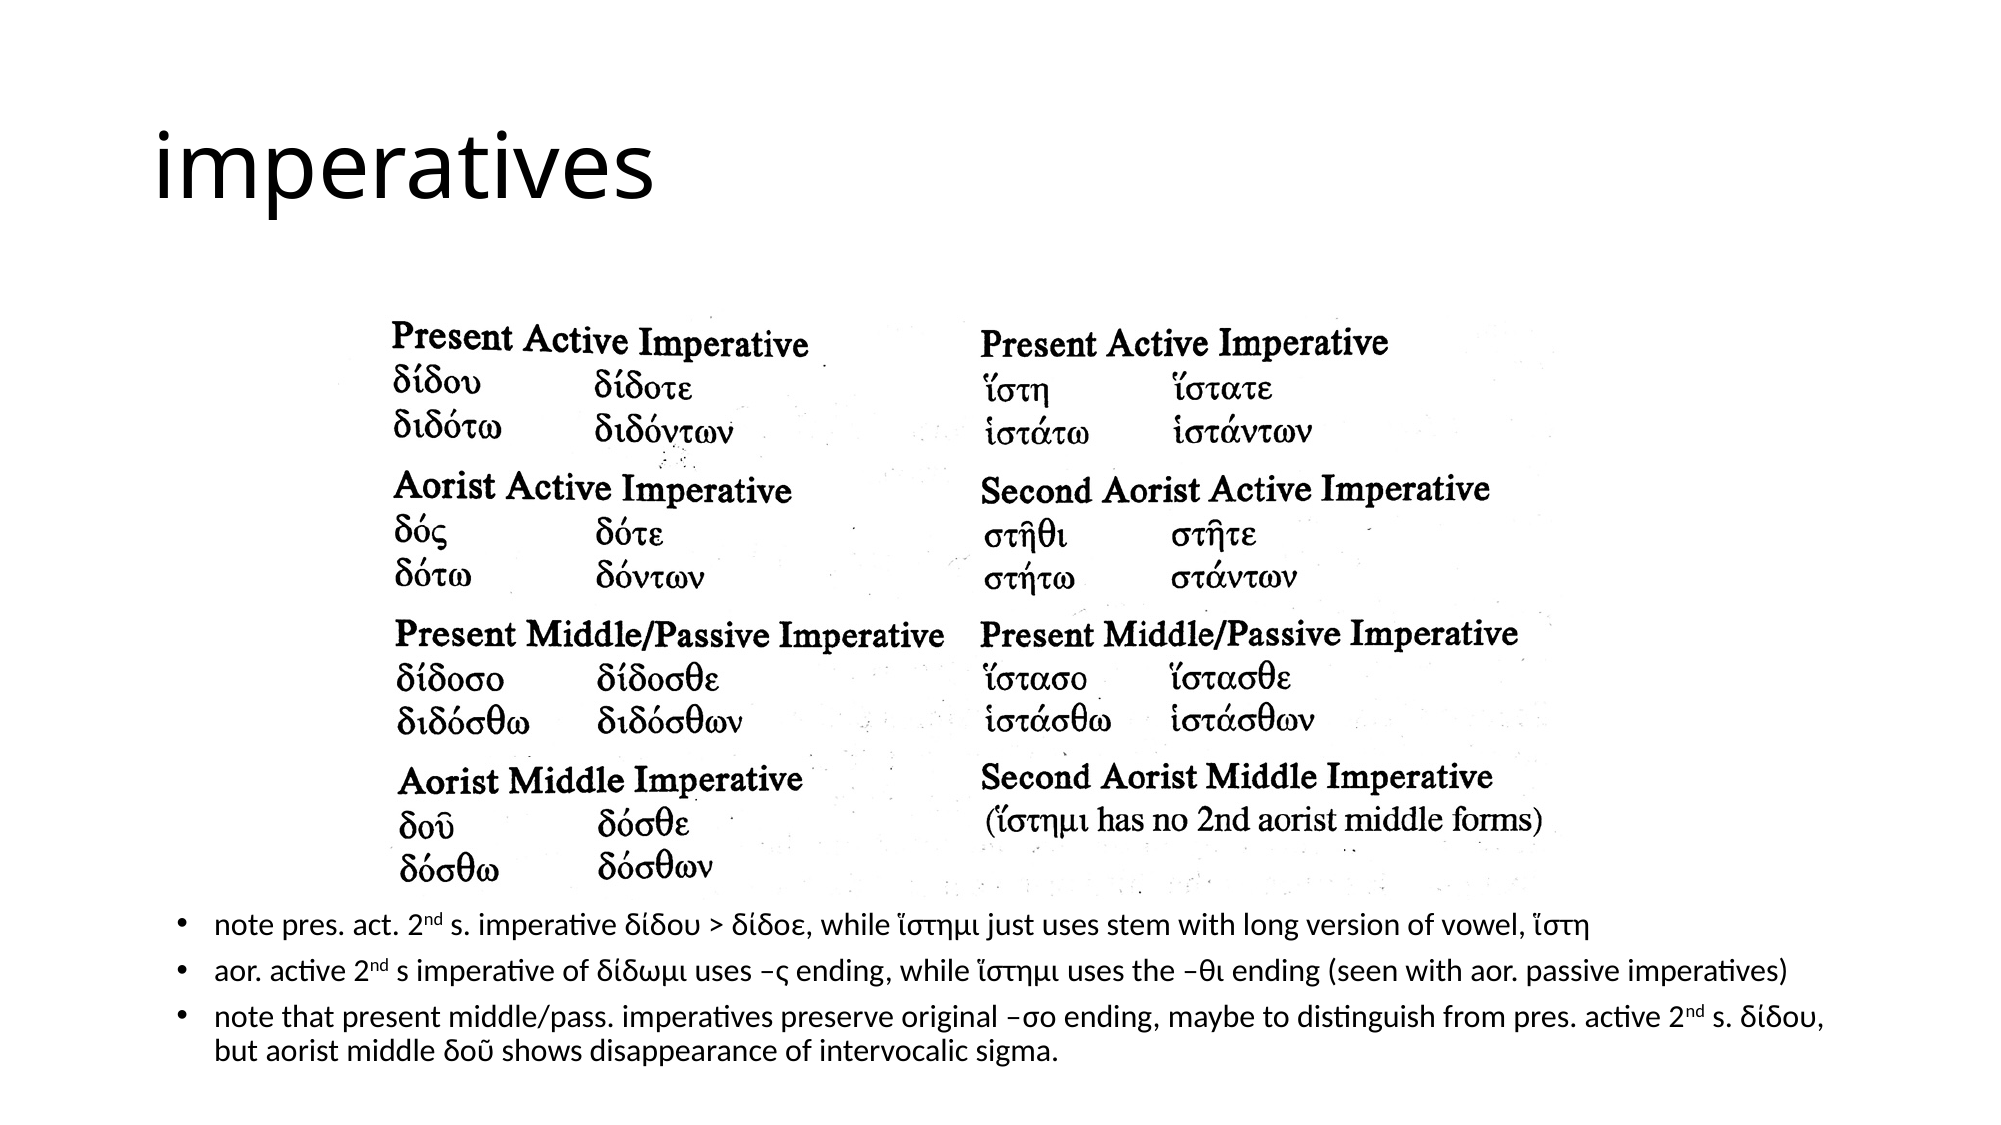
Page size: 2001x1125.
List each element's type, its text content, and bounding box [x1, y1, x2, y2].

list note pres. act. 2nd s. imperative δίδου > δίδοε, while ἵστημι just uses stem with long version of vowel, ἵστη aor. active 2nd s imperative of δίδωμι uses –ς ending, while ἵστημι uses the –θι ending (seen with aor. passive imperatives) note that present middle/pass. imperatives preserve original –σο ending, maybe to distinguish from pres. active 2nd s. δίδου, but aorist middle δοῦ shows disappearance of intervocalic sigma. [161, 900, 1863, 1097]
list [338, 299, 1575, 900]
title imperatives [137, 59, 1863, 278]
